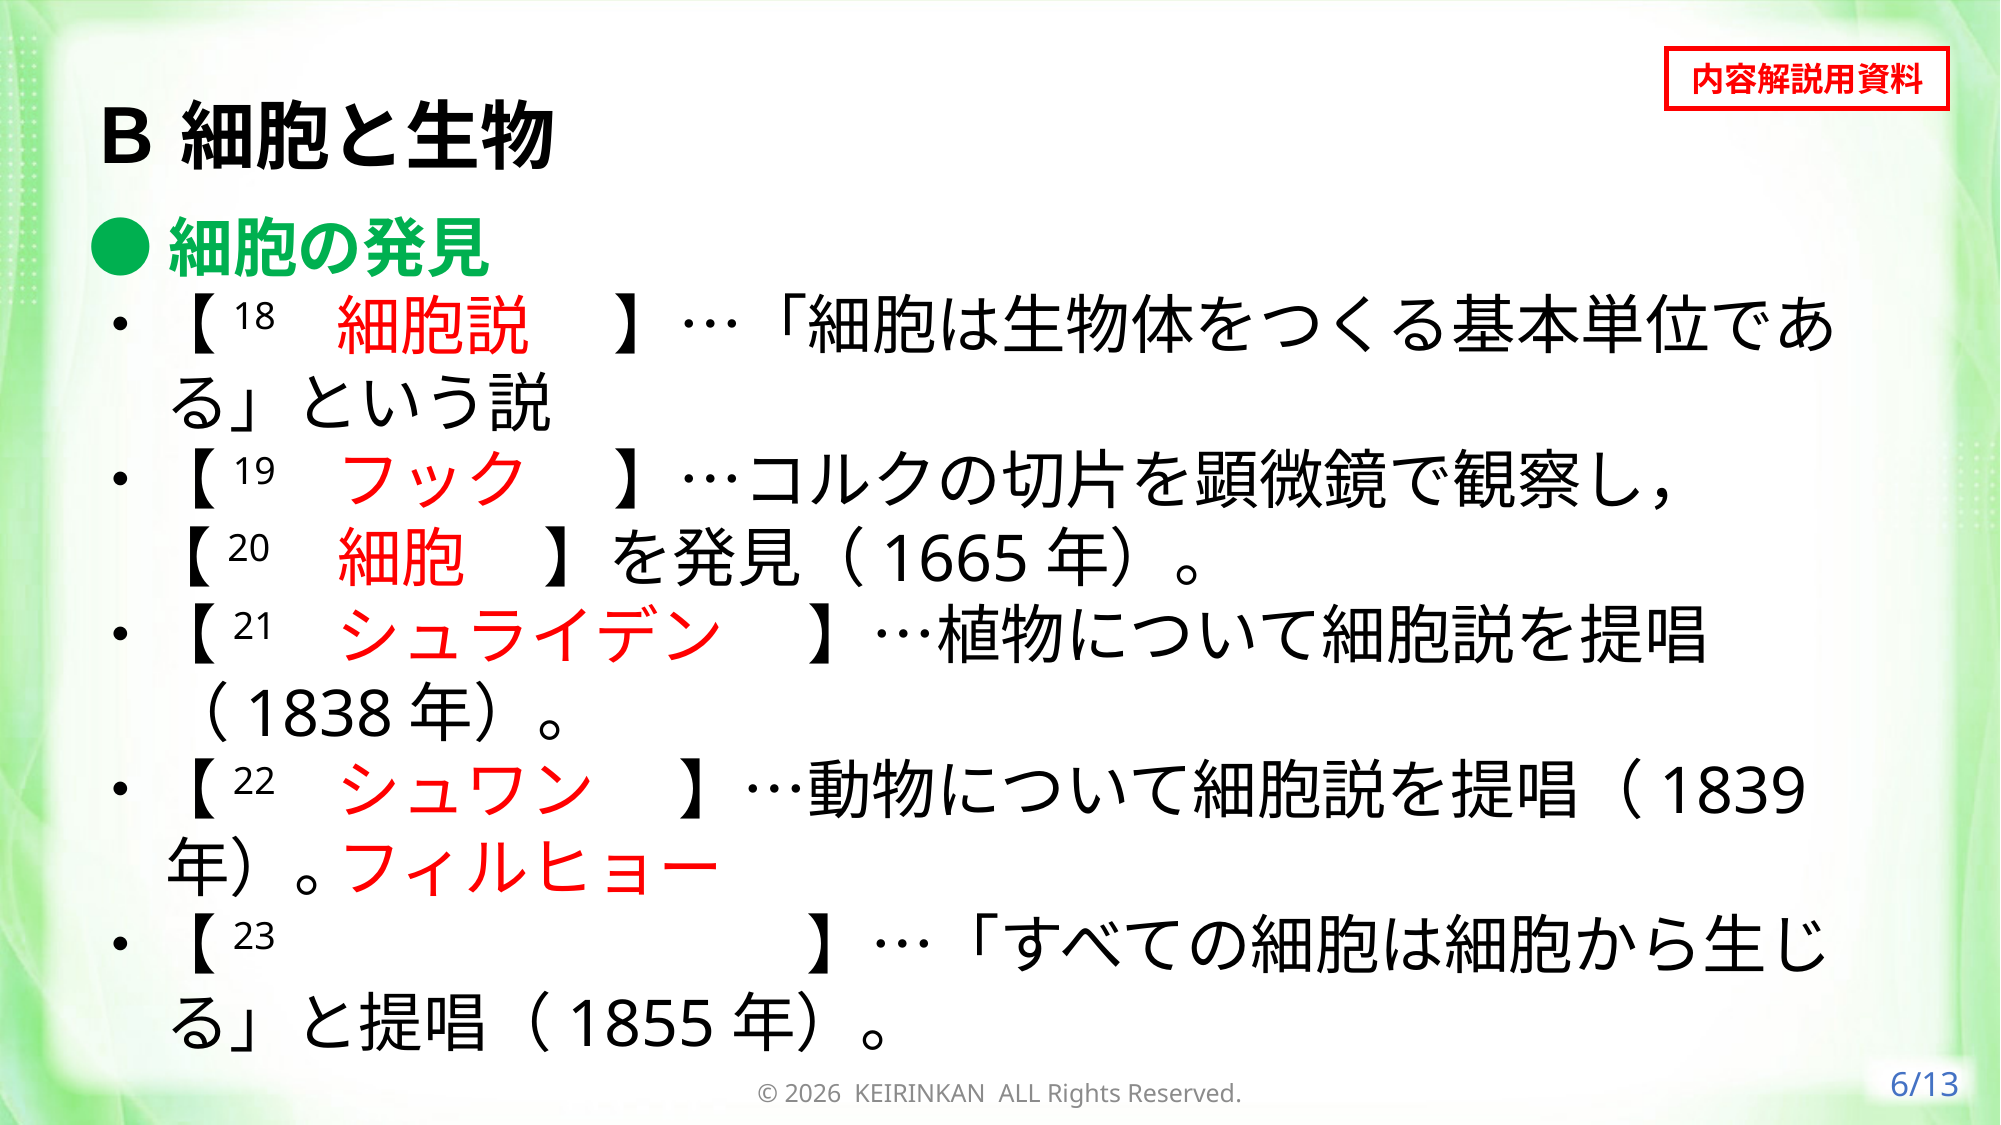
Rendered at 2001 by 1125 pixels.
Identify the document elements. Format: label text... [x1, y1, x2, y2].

text_box 細胞説 [241, 284, 626, 356]
footer © 2026 KEIRINKAN ALL Rights Reserved. [662, 1062, 1338, 1123]
text_box フィルヒョー [323, 827, 737, 899]
text_box Ｂ 細胞と生物 [88, 88, 1270, 178]
text_box ●細胞の発見 ・【18 細胞説 】…「細胞は生物体をつくる基本単位である」という説 ・【19 フック 】…コルクの切片を顕微鏡で観察し， 【20 細胞 】を発見（1665年）。 ・【21 シュライデン 】…植物について細胞説を提唱 （1838年）。 ・【22 シュワン 】…動物について細胞説を提唱（1839 年）。 ・【23 フィルヒョー 】…「すべての細胞は細胞から生じる」と提唱（1855年）。 [88, 206, 1955, 1034]
picture [0, 0, 2000, 1125]
text_box 6/13 [1820, 1052, 1975, 1113]
text_box フック [241, 438, 626, 510]
text_box シュライデン [323, 595, 737, 666]
text_box 細胞 [209, 516, 594, 588]
text_box 内容解説用資料 [1666, 47, 1949, 109]
text_box シュワン [273, 749, 658, 820]
